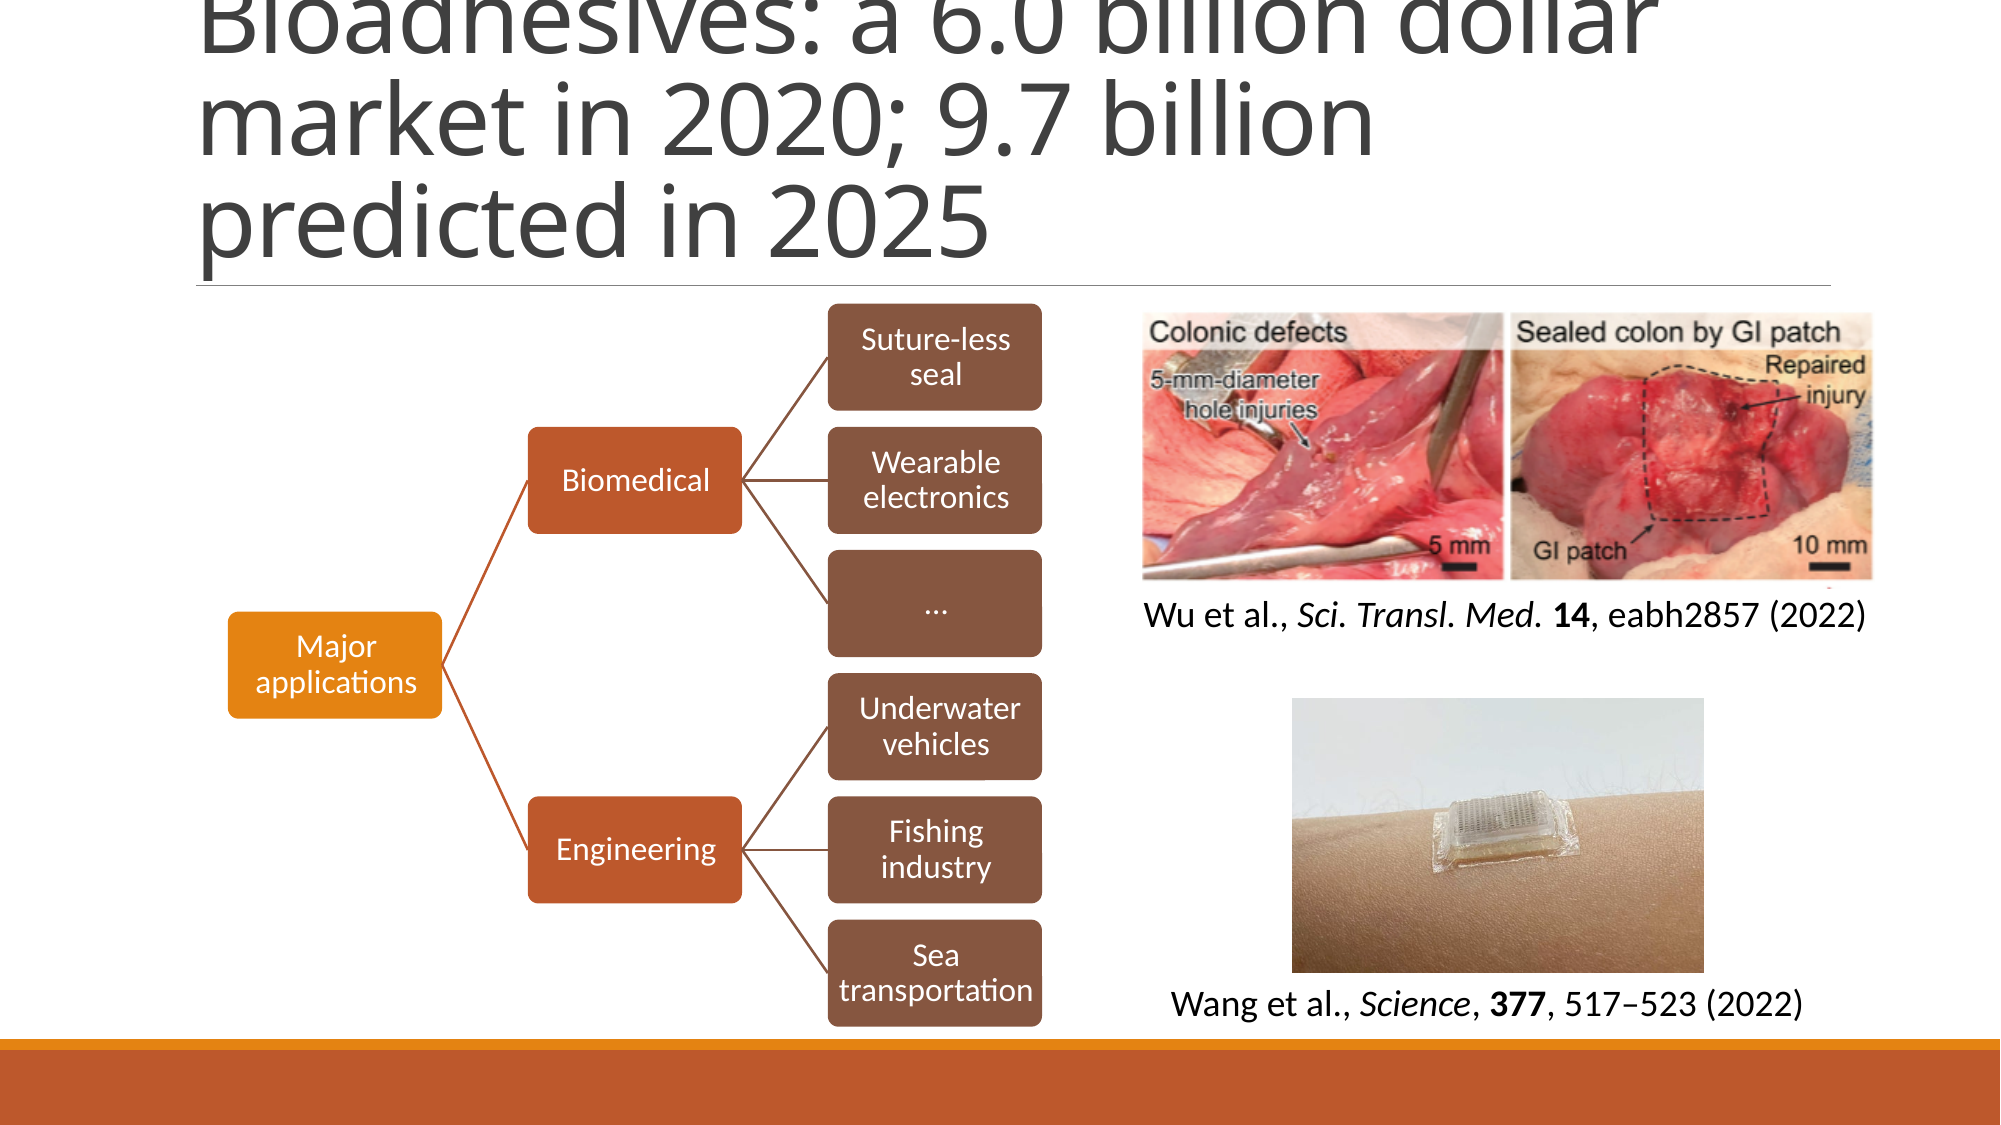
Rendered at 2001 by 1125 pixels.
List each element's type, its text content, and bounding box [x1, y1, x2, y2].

picture [1291, 697, 1704, 973]
text_box Wang et al., Science, 377, 517–523 (2022) [1179, 972, 1876, 1032]
title Bioadhesives: a 6.0 billion dollar market in 2020; 9.7 billion predicted in 2025 [180, 47, 1830, 285]
picture [1141, 297, 1876, 589]
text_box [97, 302, 1173, 1028]
text_box Wu et al., Sci. Transl. Med. 14, eabh2857 (2022) [1181, 582, 1892, 643]
